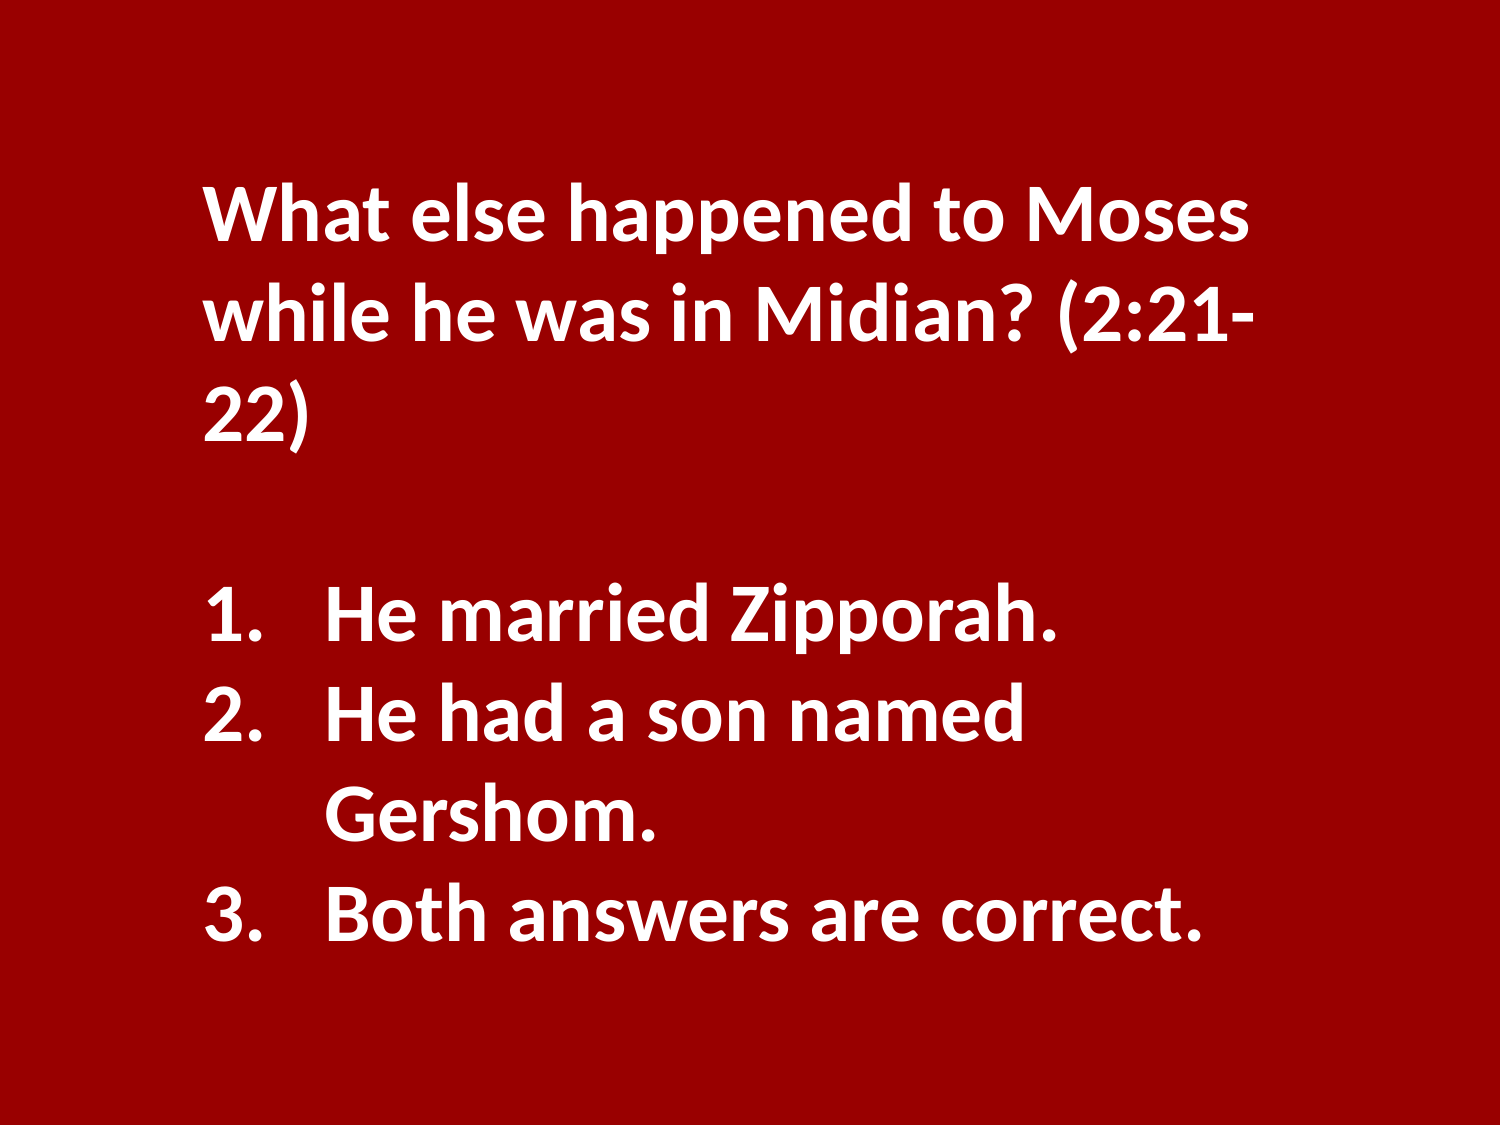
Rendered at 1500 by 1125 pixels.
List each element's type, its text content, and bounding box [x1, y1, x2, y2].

text_box What else happened to Moses while he was in Midian? (2:21-22) He married Zipporah. He had a son named Gershom. Both answers are correct. [187, 150, 1300, 966]
